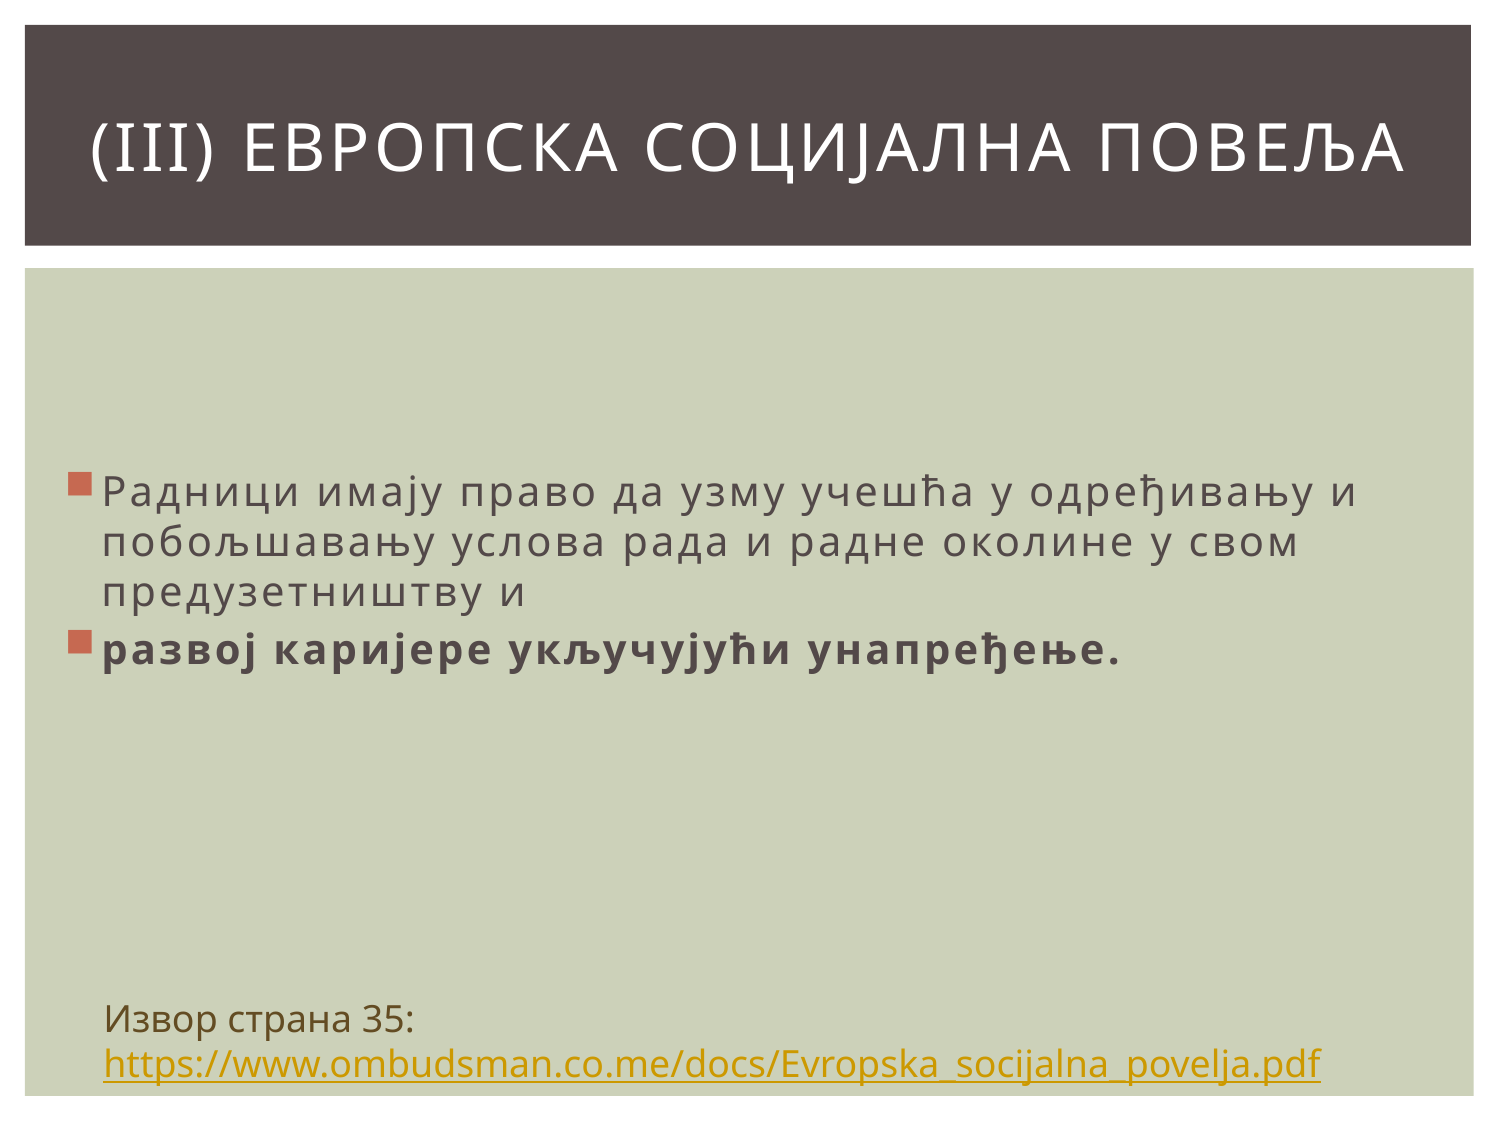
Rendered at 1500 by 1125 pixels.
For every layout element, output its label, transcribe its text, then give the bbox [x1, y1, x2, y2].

list Радници имају право да узму учешћа у одређивању и побољшавању услова рада и радне околине у свом предузетништву и развој каријере укључујући унапређење. [41, 281, 1459, 1094]
text_box Извор страна 35: https://www.ombudsman.co.me/docs/Evropska_socijalna_povelja.pdf [88, 987, 1438, 1099]
title (III) Европска социјална повеља [62, 58, 1438, 232]
